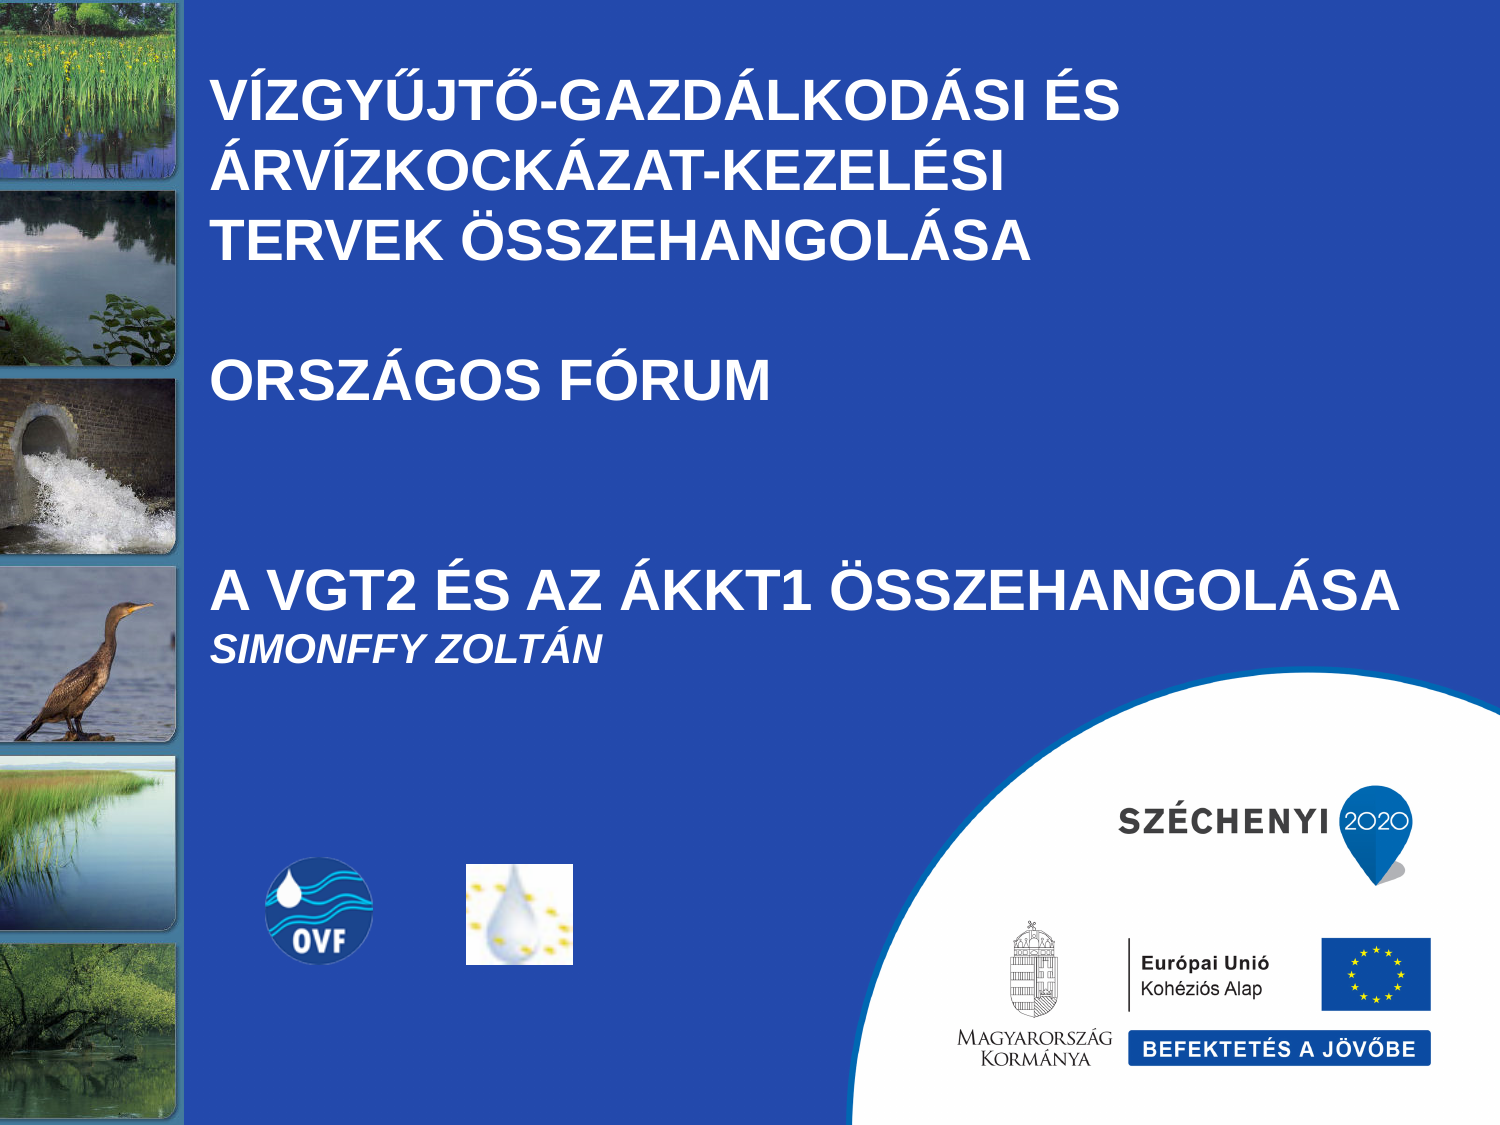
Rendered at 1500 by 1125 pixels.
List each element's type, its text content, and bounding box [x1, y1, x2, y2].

picture [0, 0, 1500, 1125]
title VíZGYŰJTŐ-GAZDÁLKODÁSI ÉS ÁRVÍZKOCKÁZAT-KEZELÉSI TERVEK összehangolása ORSZÁGOS FÓRUM A VGT2 és AZ ÁKKT1 ÖSSZEHANGOLÁSA Simonffy Zoltán [194, 54, 1447, 693]
